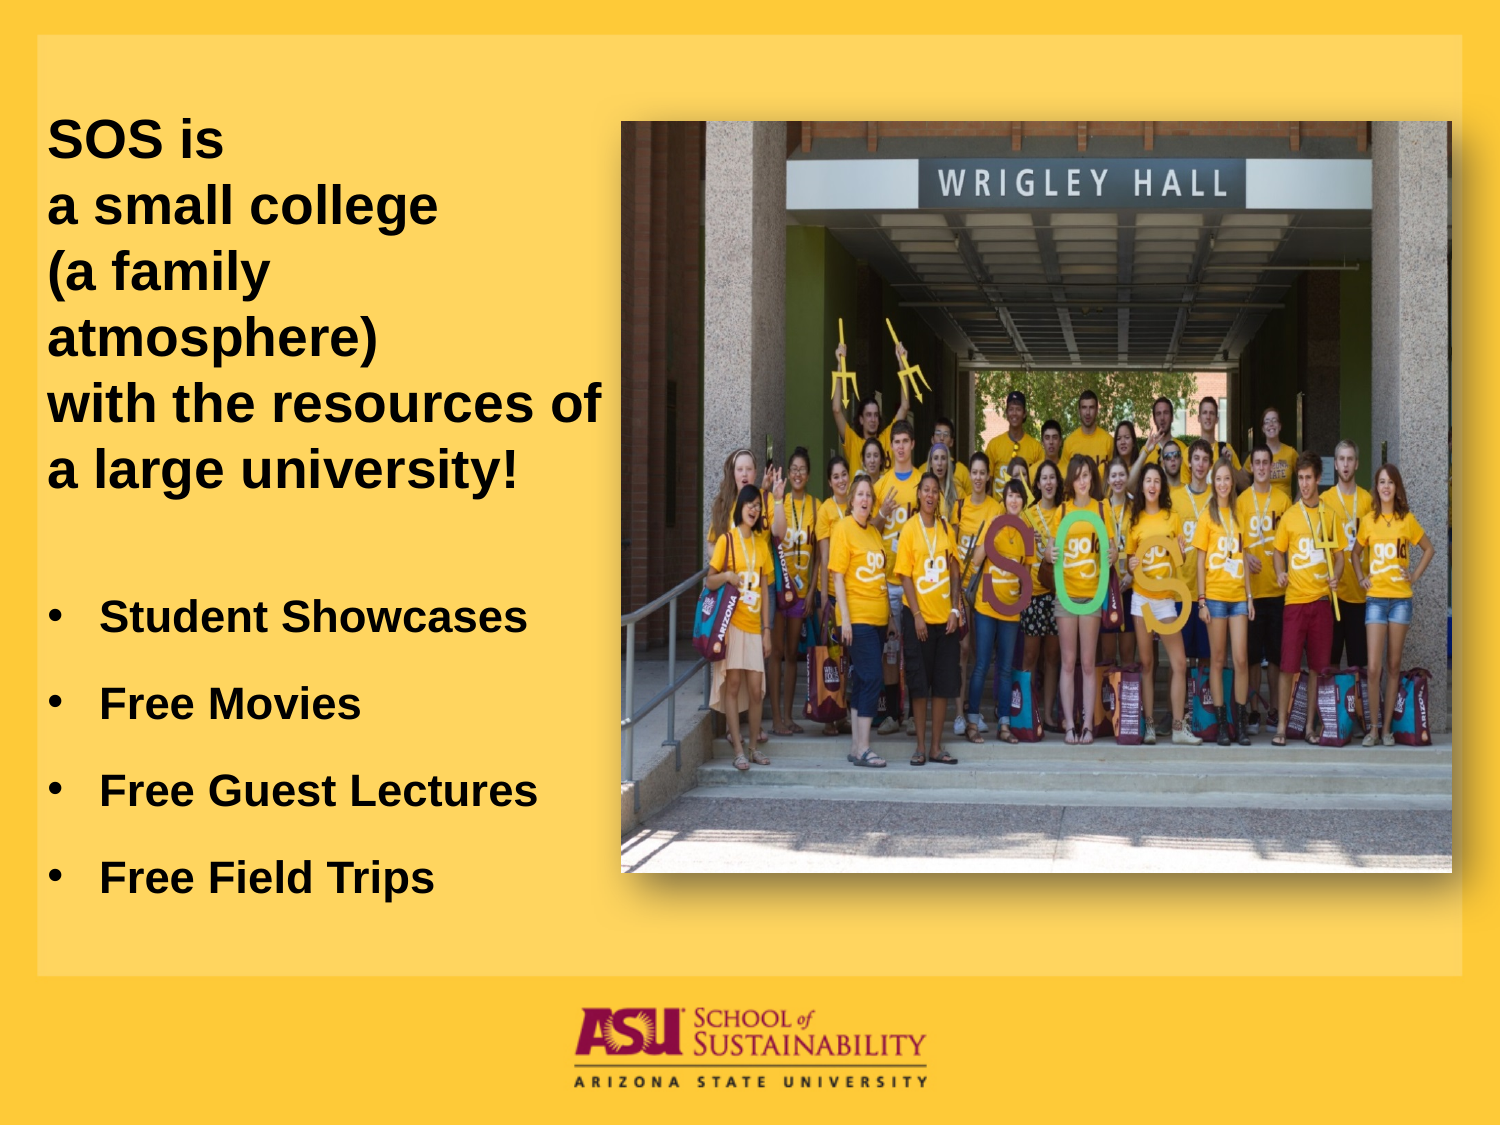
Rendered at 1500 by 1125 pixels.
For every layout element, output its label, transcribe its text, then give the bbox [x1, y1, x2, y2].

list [620, 121, 1452, 873]
picture [0, 0, 1500, 1125]
list SOS is a small college (a family atmosphere) with the resources of a large university! Student Showcases Free Movies Free Guest Lectures Free Field Trips [32, 95, 621, 959]
